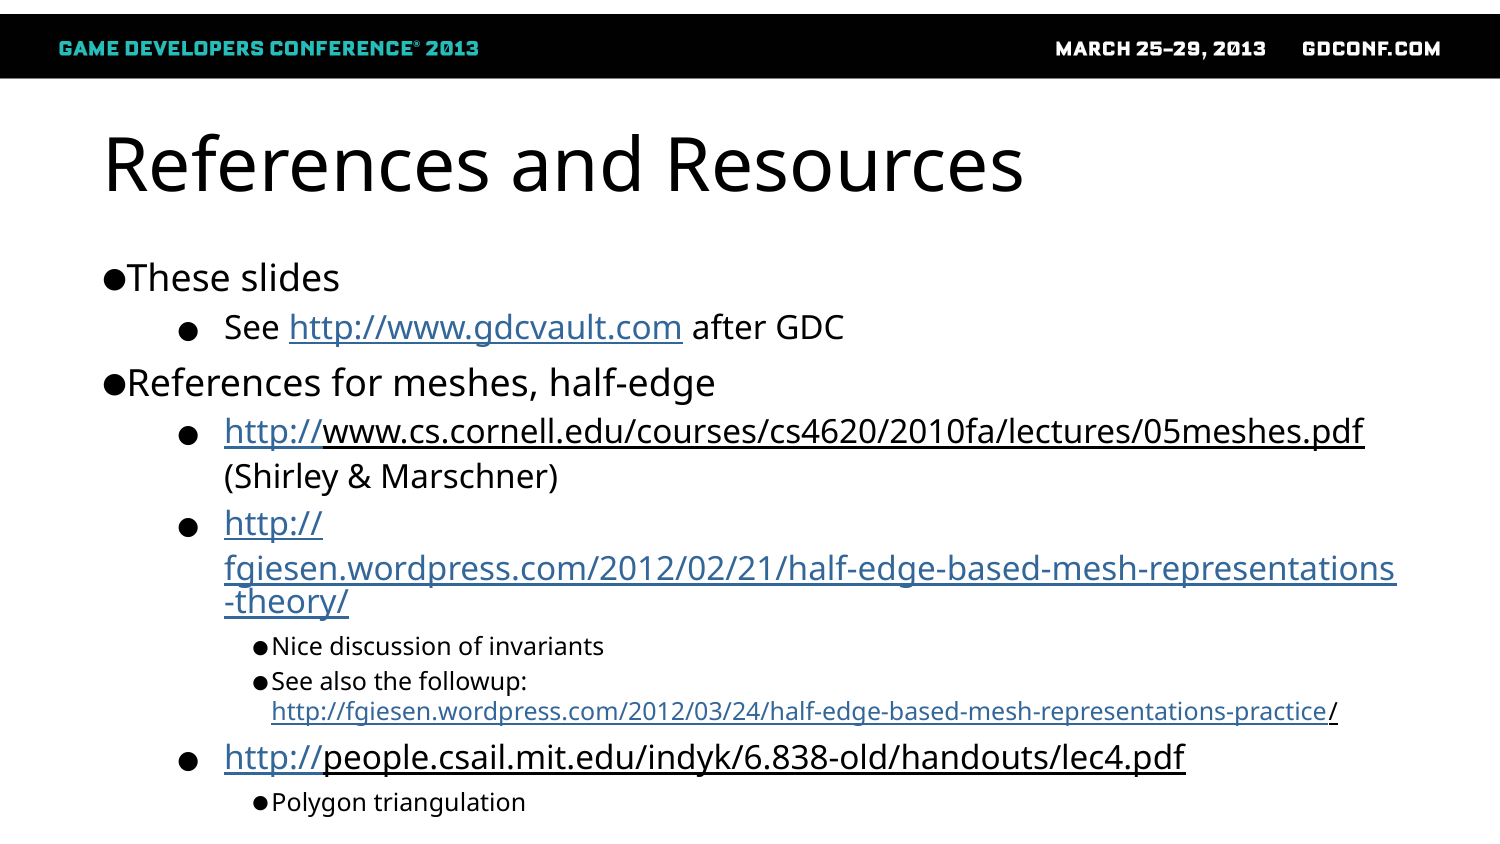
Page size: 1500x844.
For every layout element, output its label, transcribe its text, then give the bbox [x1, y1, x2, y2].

picture [0, 0, 1500, 844]
list These slides See http://www.gdcvault.com after GDC References for meshes, half-edge http://www.cs.cornell.edu/courses/cs4620/2010fa/lectures/05meshes.pdf (Shirley & Marschner) http://fgiesen.wordpress.com/2012/02/21/half-edge-based-mesh-representations-theory/ Nice discussion of invariants See also the followup: http://fgiesen.wordpress.com/2012/03/24/half-edge-based-mesh-representations-practice/ http://people.csail.mit.edu/indyk/6.838-old/handouts/lec4.pdf Polygon triangulation [87, 246, 1413, 697]
title References and Resources [87, 109, 1413, 238]
